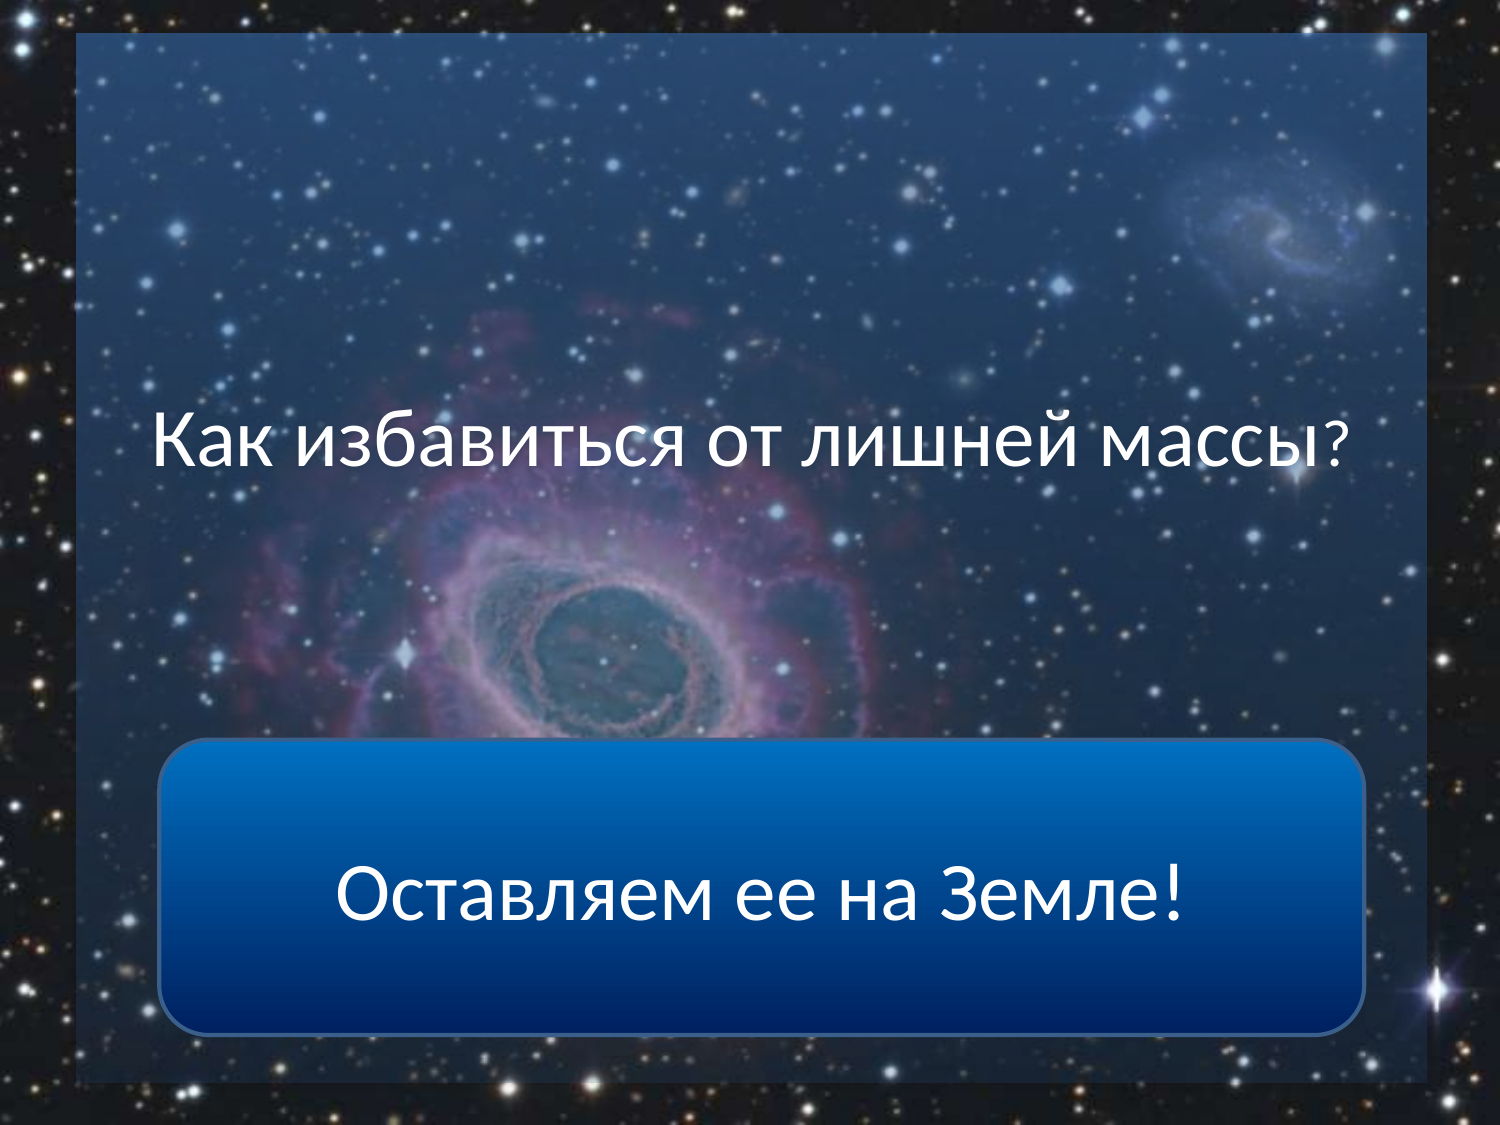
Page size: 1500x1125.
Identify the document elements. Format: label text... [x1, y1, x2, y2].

text_box Оставляем ее на Земле! [157, 737, 1367, 1038]
title Как избавиться от лишней массы? [76, 33, 1427, 1083]
picture [0, 0, 1500, 1125]
